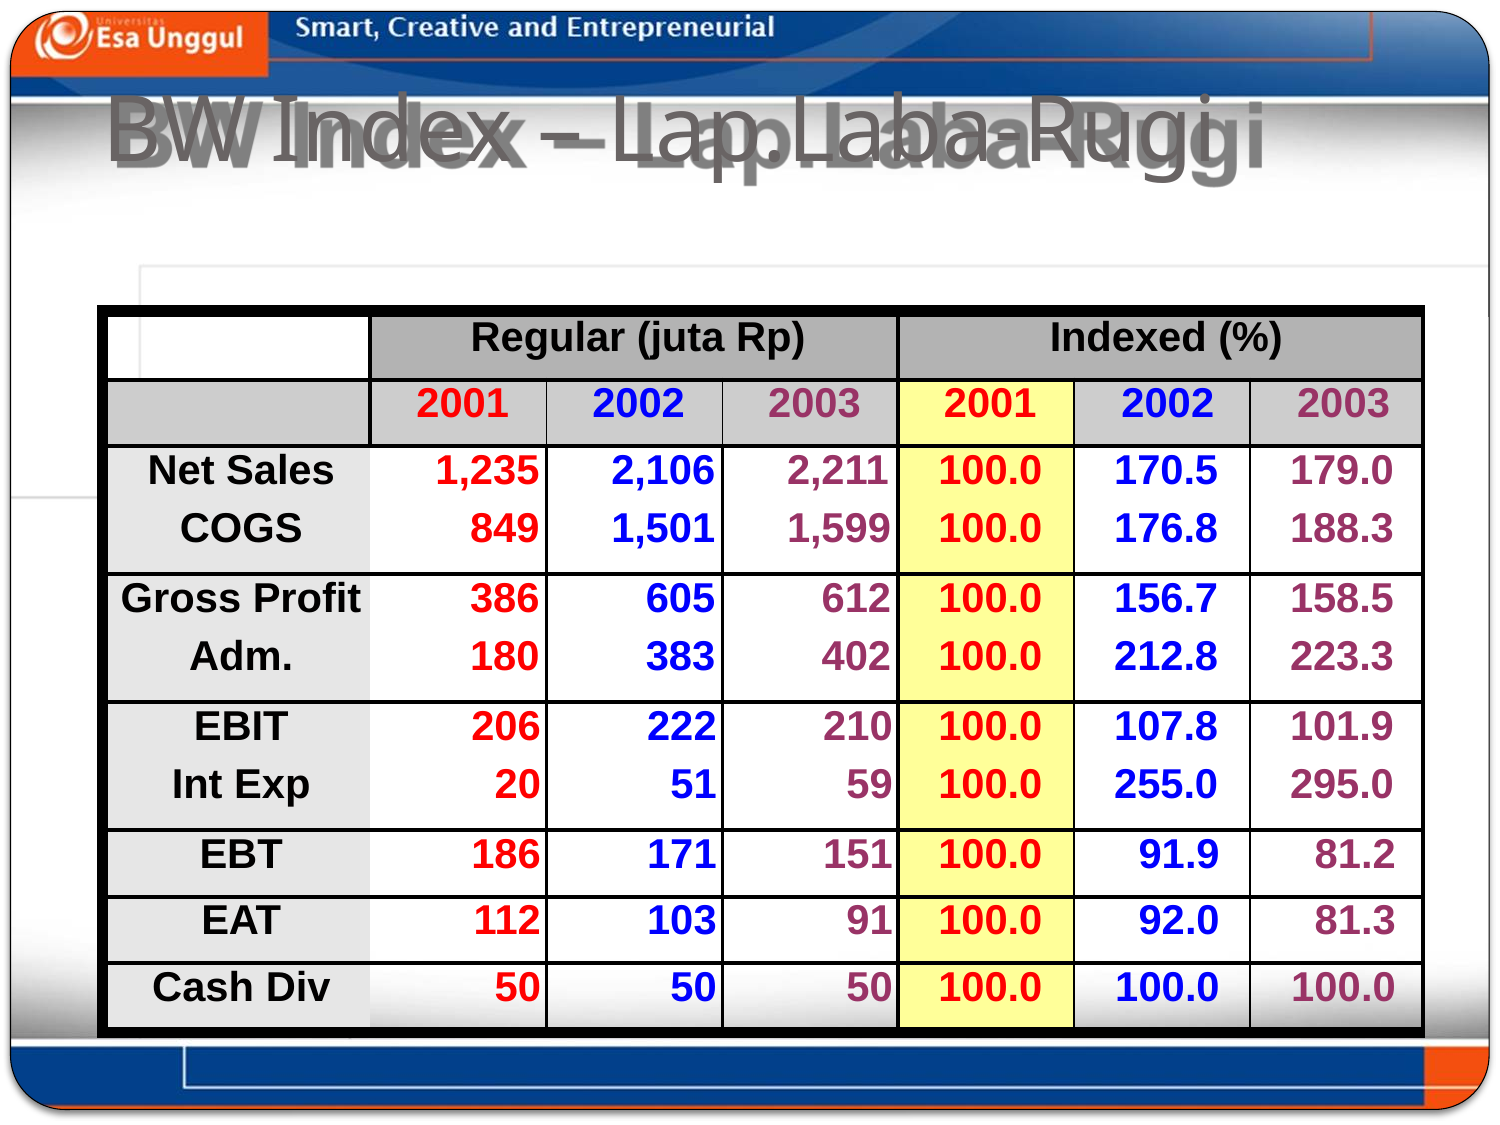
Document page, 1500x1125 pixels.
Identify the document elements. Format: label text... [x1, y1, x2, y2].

table_cell EAT [108, 899, 370, 961]
table_cell 605 383 [548, 576, 721, 700]
table_header Indexed (%) [900, 317, 1421, 378]
table_cell Cash Div [108, 965, 370, 1027]
table_cell 2,211 1,599 [724, 448, 896, 572]
table_cell 100.0 100.0 [900, 704, 1073, 828]
table_cell 210 59 [724, 704, 896, 828]
table_header [108, 317, 368, 378]
table_cell 206 20 [370, 704, 545, 828]
table_cell 81.2 [1251, 832, 1421, 895]
table_cell 2003 [1251, 382, 1421, 444]
table_cell Net Sales COGS [108, 448, 370, 572]
table_cell 92.0 [1075, 899, 1249, 961]
table_cell 151 [724, 832, 896, 895]
table_cell 81.3 [1251, 899, 1421, 961]
table_cell 50 [548, 965, 721, 1027]
table_cell 1,235 849 [370, 448, 545, 572]
table_cell 2003 [723, 382, 896, 444]
table_cell 2001 [900, 382, 1073, 444]
table_cell 156.7 212.8 [1075, 576, 1249, 700]
table_cell EBIT Int Exp [108, 704, 370, 828]
table_cell 112 [370, 899, 545, 961]
table_cell 100.0 [900, 899, 1073, 961]
picture [1261, 12, 1487, 58]
table_cell 100.0 100.0 [900, 576, 1073, 700]
text_box [1349, 58, 1500, 209]
table_cell 100.0 [1251, 965, 1421, 1027]
table_cell [108, 382, 368, 444]
table_cell 186 [370, 832, 545, 895]
table_cell 179.0 188.3 [1251, 448, 1421, 572]
table_cell EBT [108, 832, 370, 895]
table_header Regular (juta Rp) [372, 317, 896, 378]
table_cell 100.0 [1075, 965, 1249, 1027]
table_cell 100.0 [900, 832, 1073, 895]
table_cell 91 [724, 899, 896, 961]
table_cell 2001 [372, 382, 546, 444]
table_cell 103 [548, 899, 721, 961]
table_cell 222 51 [548, 704, 721, 828]
table_cell 50 [370, 965, 545, 1027]
table_cell 107.8 255.0 [1075, 704, 1249, 828]
table_cell 612 402 [724, 576, 896, 700]
table_cell 100.0 100.0 [900, 448, 1073, 572]
text_box [55, 50, 1349, 244]
title BW Index – Lap.Laba-Rugi [100, 0, 1261, 180]
table_cell 91.9 [1075, 832, 1249, 895]
table_cell 158.5 223.3 [1251, 576, 1421, 700]
table_cell 2,106 1,501 [548, 448, 721, 572]
table_cell 170.5 176.8 [1075, 448, 1249, 572]
table_cell Gross Profit Adm. [108, 576, 370, 700]
table_cell 2002 [1075, 382, 1249, 444]
table_cell 386 180 [370, 576, 545, 700]
table_cell 50 [724, 965, 896, 1027]
table_cell 100.0 [900, 965, 1073, 1027]
picture [12, 12, 1488, 1108]
table_cell 2002 [547, 382, 722, 444]
table_cell 171 [548, 832, 721, 895]
table_cell 101.9 295.0 [1251, 704, 1421, 828]
